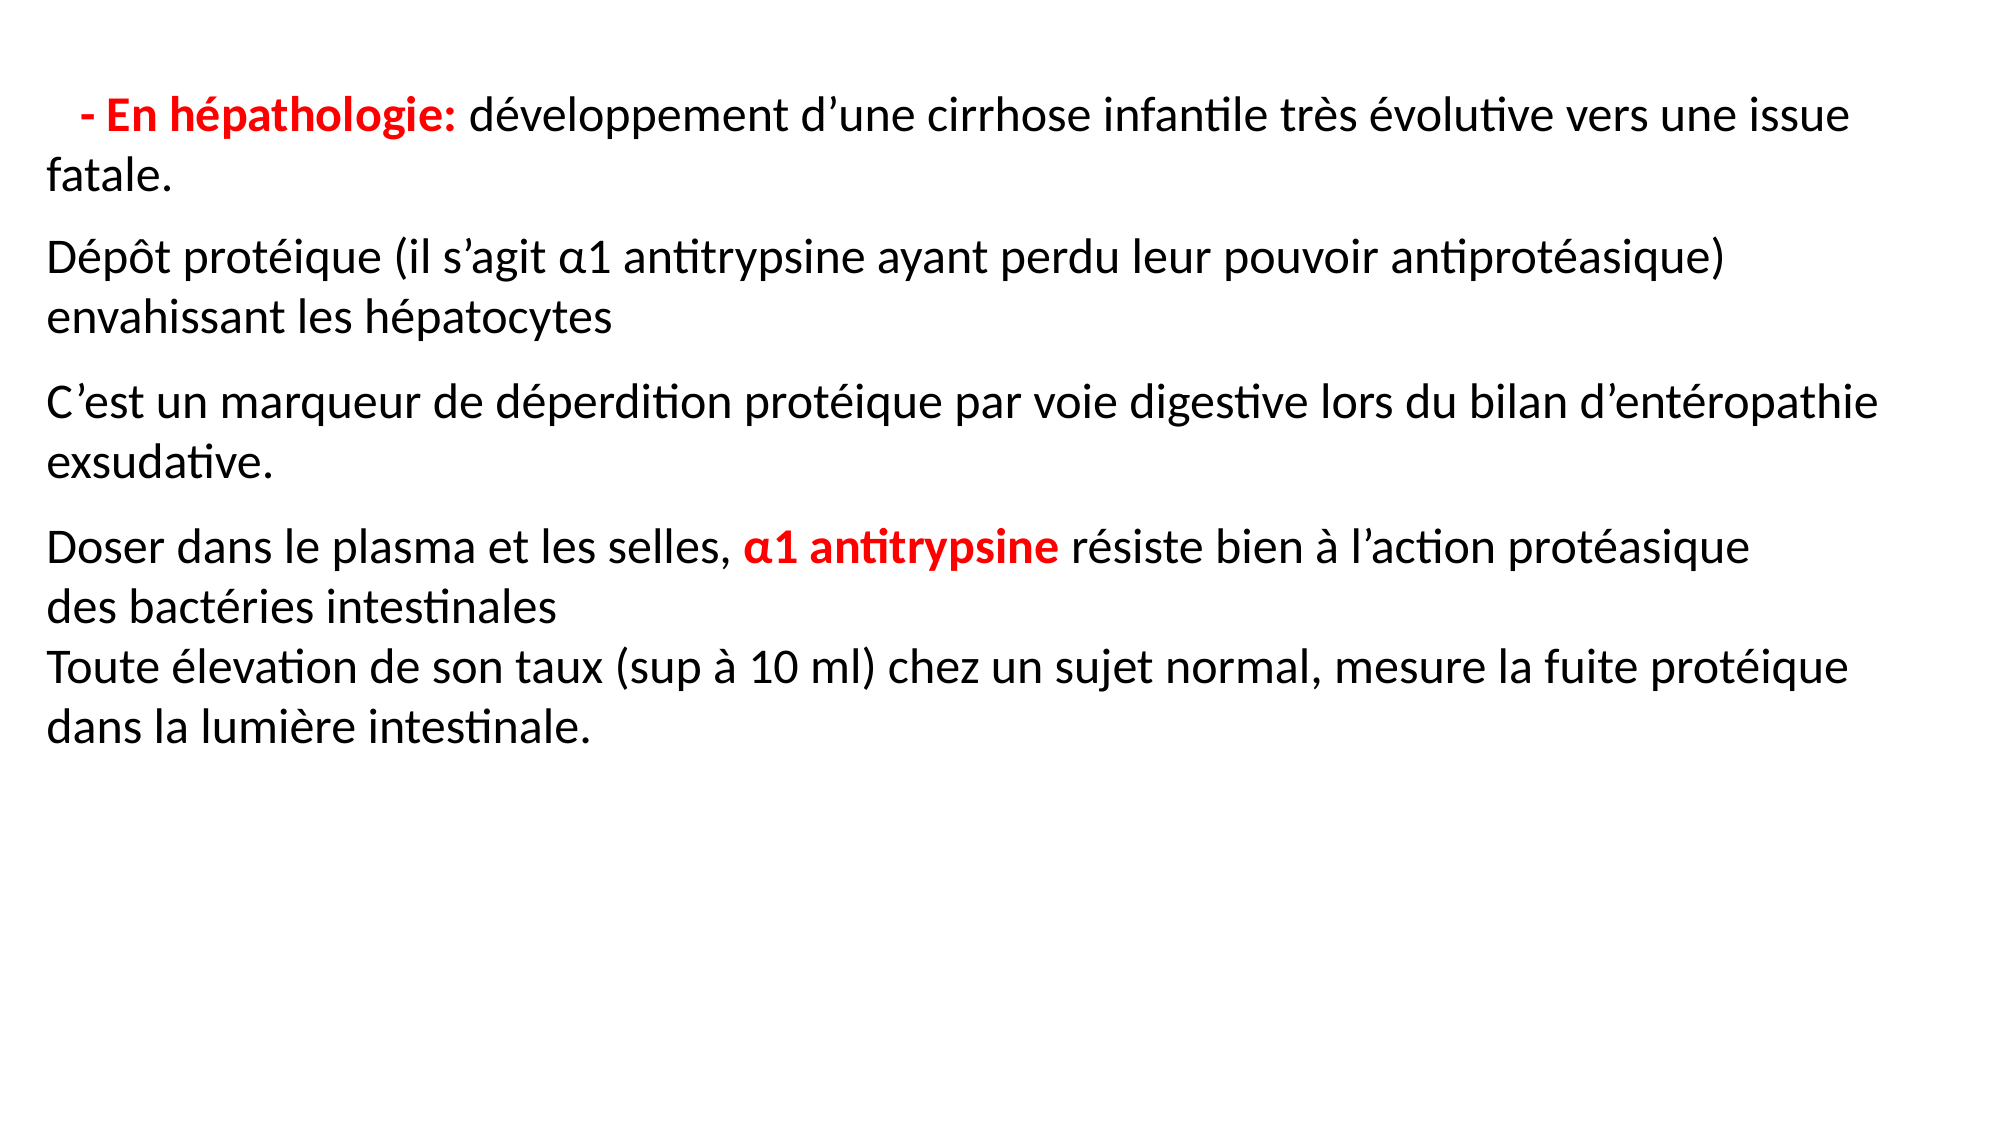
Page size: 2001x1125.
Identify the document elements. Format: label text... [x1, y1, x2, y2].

text_box - En hépathologie: développement d’une cirrhose infantile très évolutive vers une issue fatale. Dépôt protéique (il s’agit α1 antitrypsine ayant perdu leur pouvoir antiprotéasique) envahissant les hépatocytes C’est un marqueur de déperdition protéique par voie digestive lors du bilan d’entéropathie exsudative. Doser dans le plasma et les selles, α1 antitrypsine résiste bien à l’action protéasique des bactéries intestinales Toute élevation de son taux (sup à 10 ml) chez un sujet normal, mesure la fuite protéique dans la lumière intestinale. [31, 73, 1967, 762]
